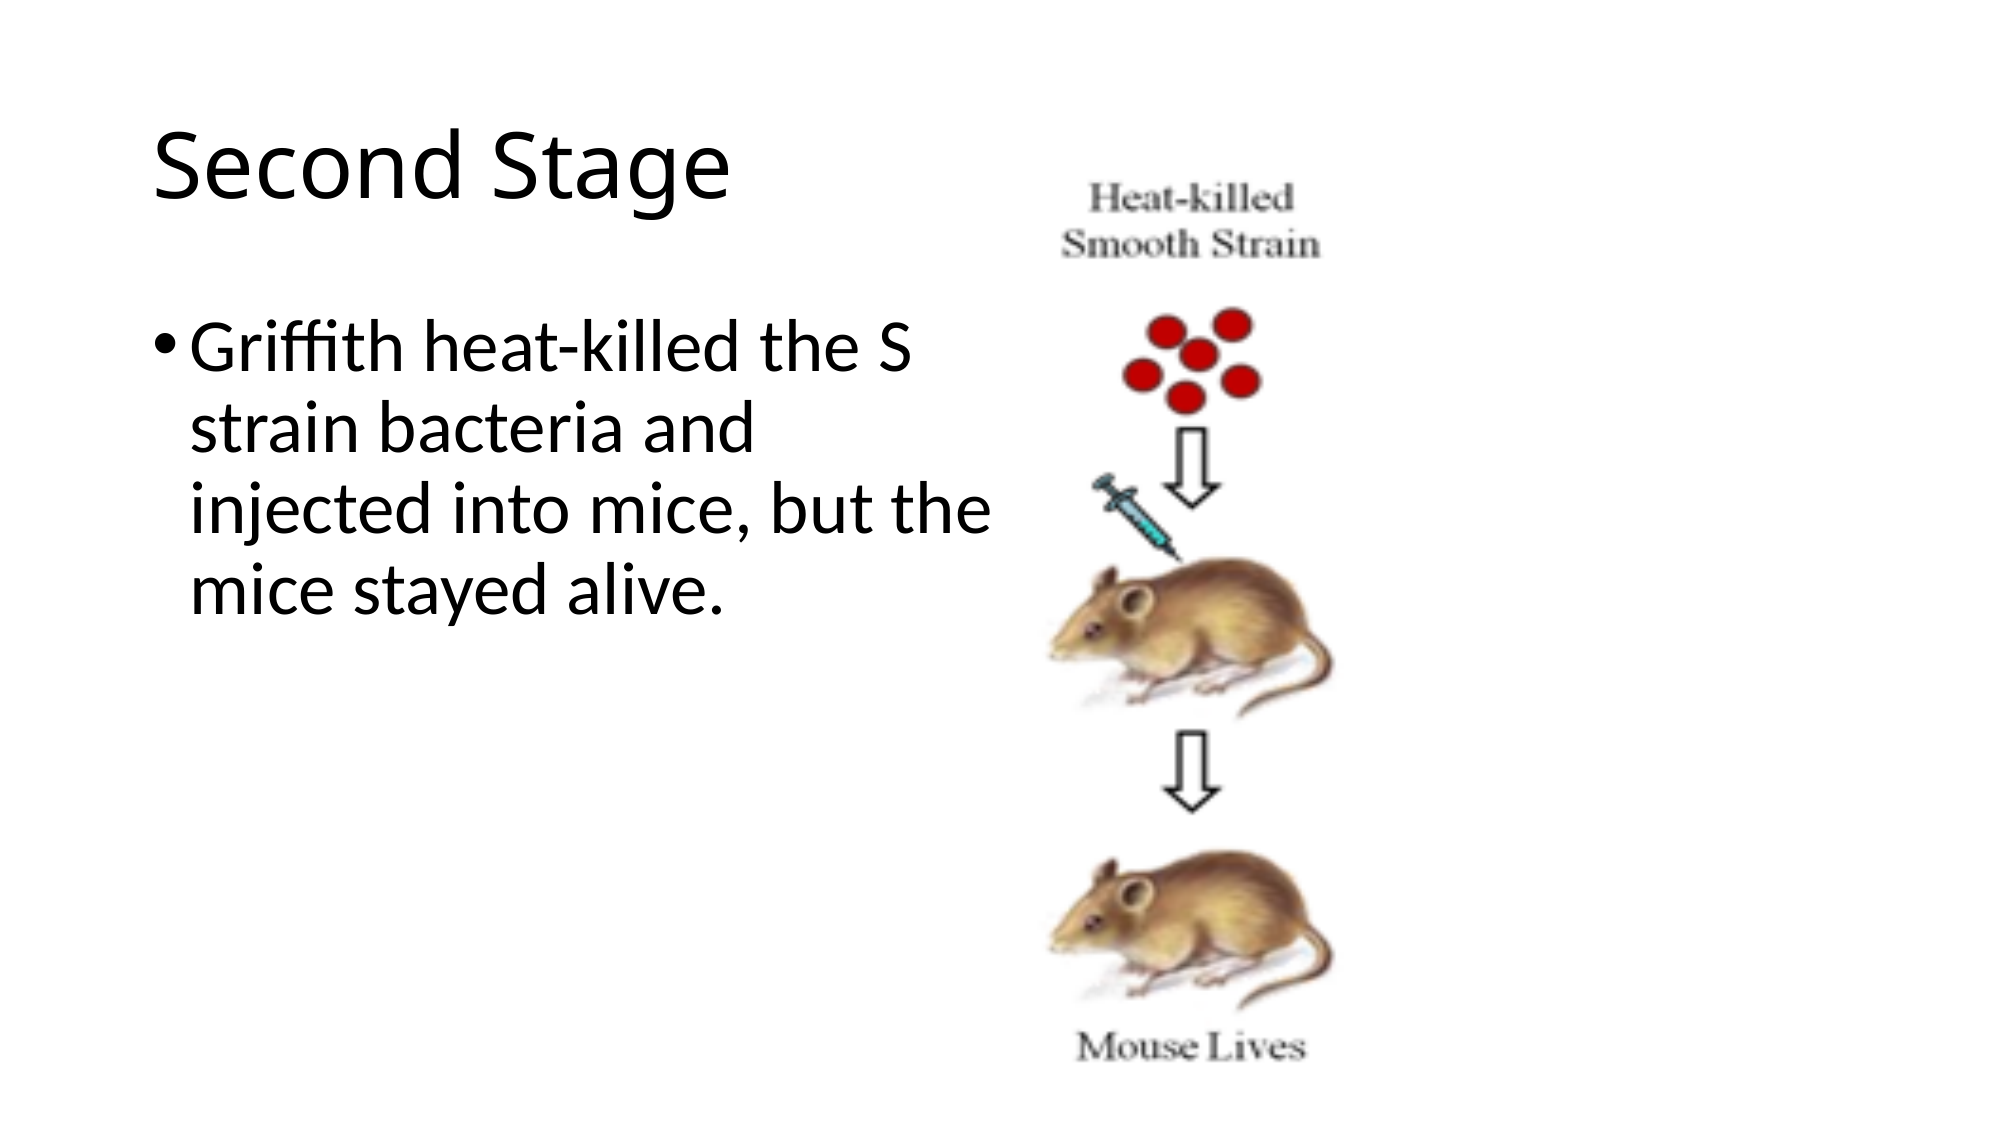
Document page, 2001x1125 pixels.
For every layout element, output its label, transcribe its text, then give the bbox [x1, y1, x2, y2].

picture [1010, 155, 1365, 1084]
list Griffith heat-killed the S strain bacteria and injected into mice, but the mice stayed alive. [137, 299, 1010, 1014]
title Second Stage [137, 59, 1863, 278]
